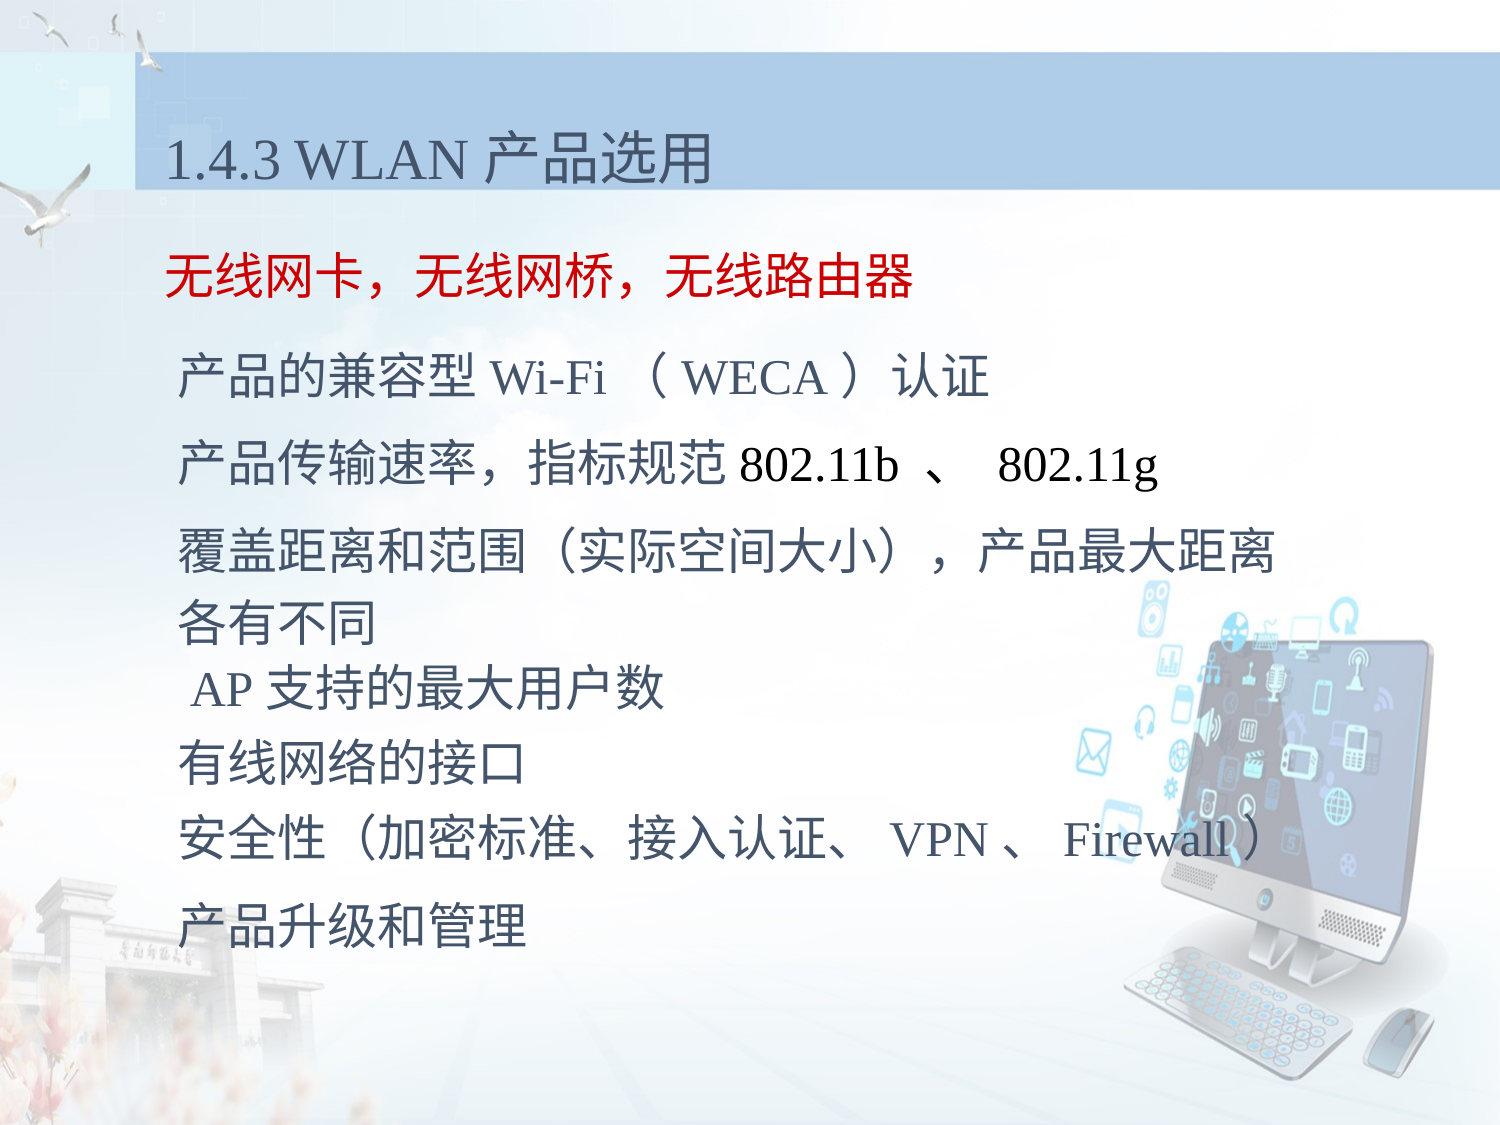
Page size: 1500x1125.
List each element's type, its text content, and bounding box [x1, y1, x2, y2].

text_box 安全性（加密标准、接入认证、VPN、Firewall） [162, 787, 1338, 875]
text_box 产品传输速率，指标规范802.11b 、 802.11g [162, 412, 1250, 499]
text_box 无线网卡，无线网桥，无线路由器 [150, 224, 1075, 312]
text_box AP支持的最大用户数 [174, 637, 1350, 725]
text_box 覆盖距离和范围（实际空间大小），产品最大距离各有不同 [162, 499, 1338, 659]
picture [0, 0, 1500, 1125]
text_box 产品的兼容型Wi-Fi（WECA）认证 [162, 324, 1100, 412]
text_box 有线网络的接口 [162, 712, 1338, 787]
text_box 产品升级和管理 [162, 875, 1338, 962]
text_box 1.4.3 WLAN产品选用 [149, 99, 738, 199]
